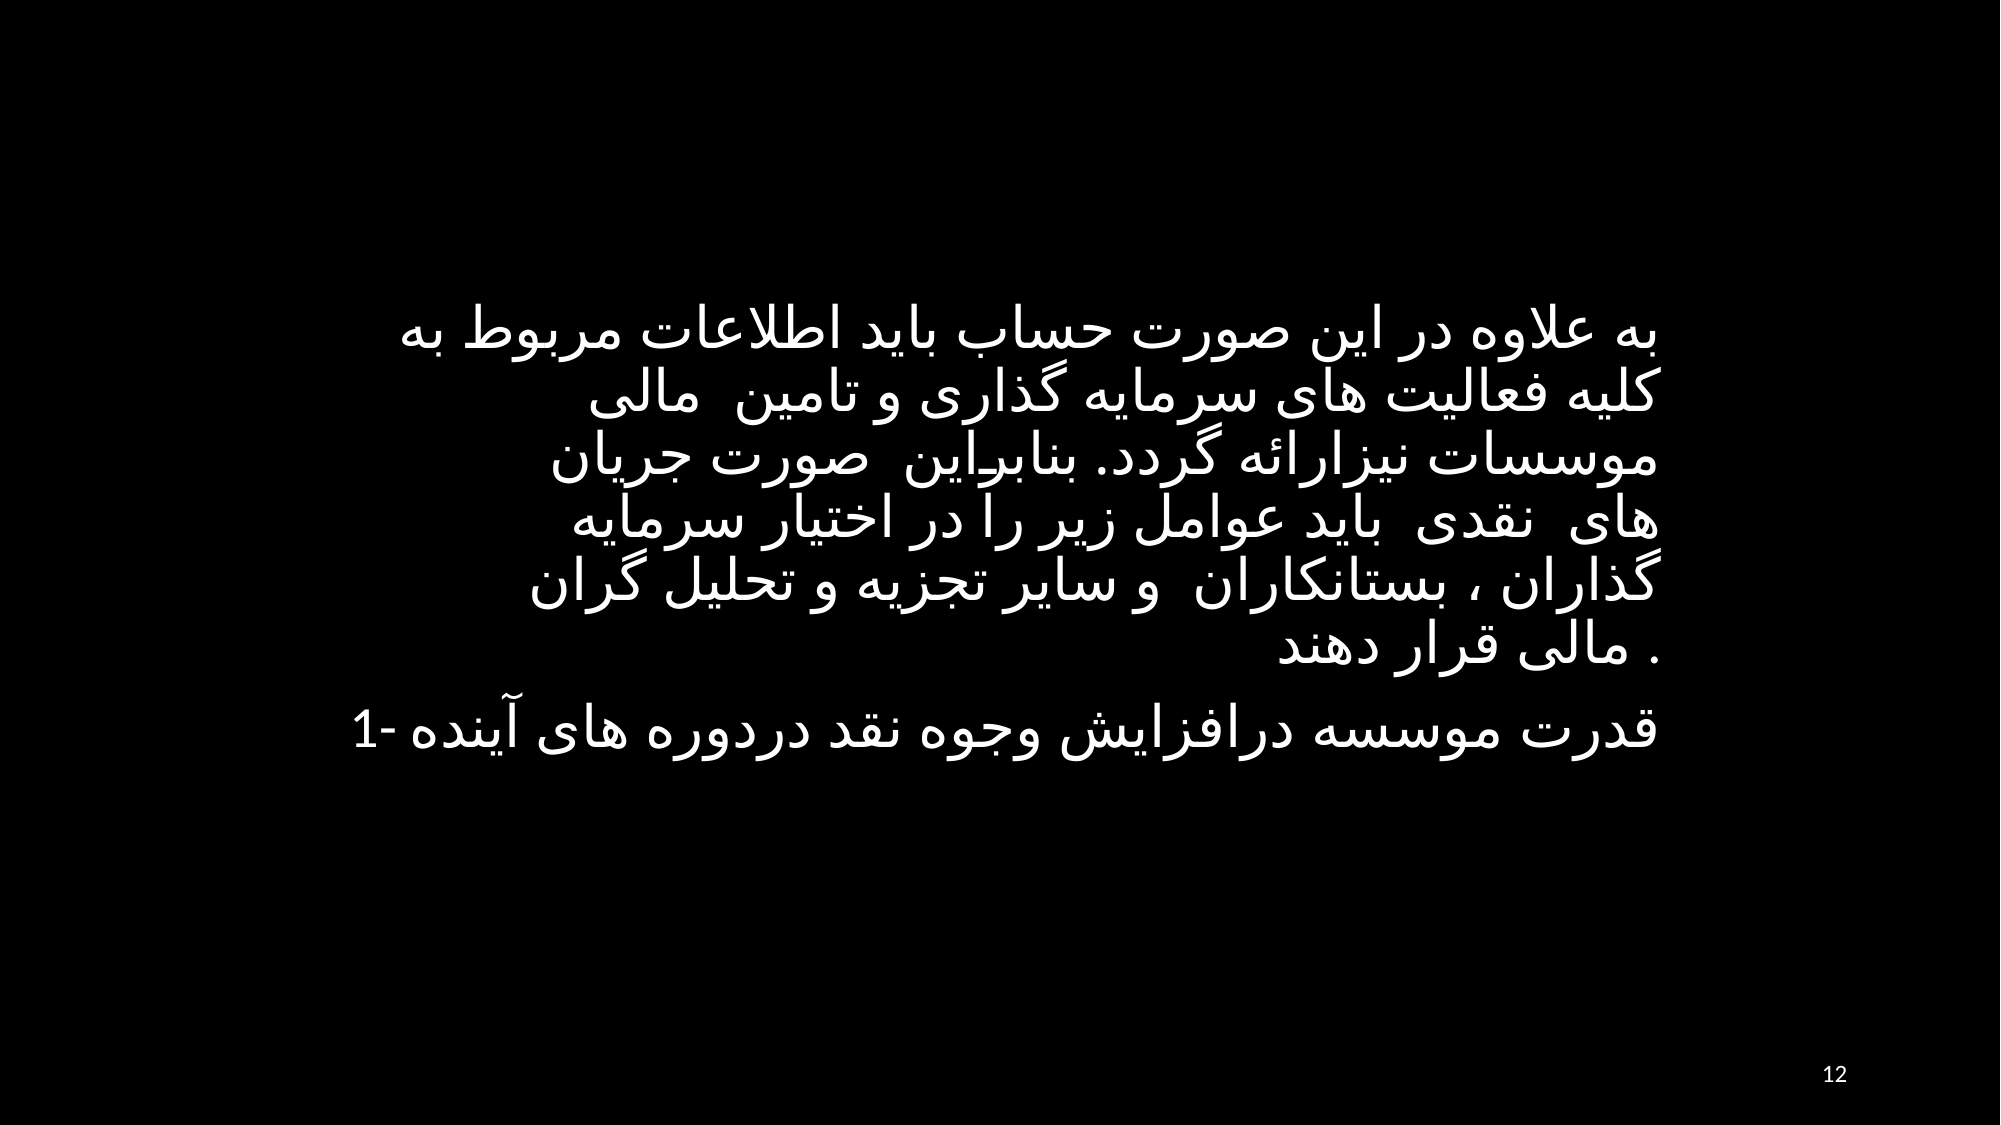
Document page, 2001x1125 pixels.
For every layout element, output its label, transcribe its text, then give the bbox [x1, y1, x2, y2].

list به علاوه در اين صورت حساب بايد اطلاعات مربوط به كليه فعاليت های سرمايه گذاری و تامين مالی موسسات نيزارائه گردد. بنابراين صورت جريان های نقدی بايد عوامل زير را در اختيار سرمايه گذاران ، بستانكاران و ساير تجزيه و تحليل گران مالی قرار دهند . 1- قدرت موسسه درافزايش وجوه نقد دردوره های آينده [326, 290, 1677, 1034]
slide_number 12 [1412, 1042, 1863, 1103]
